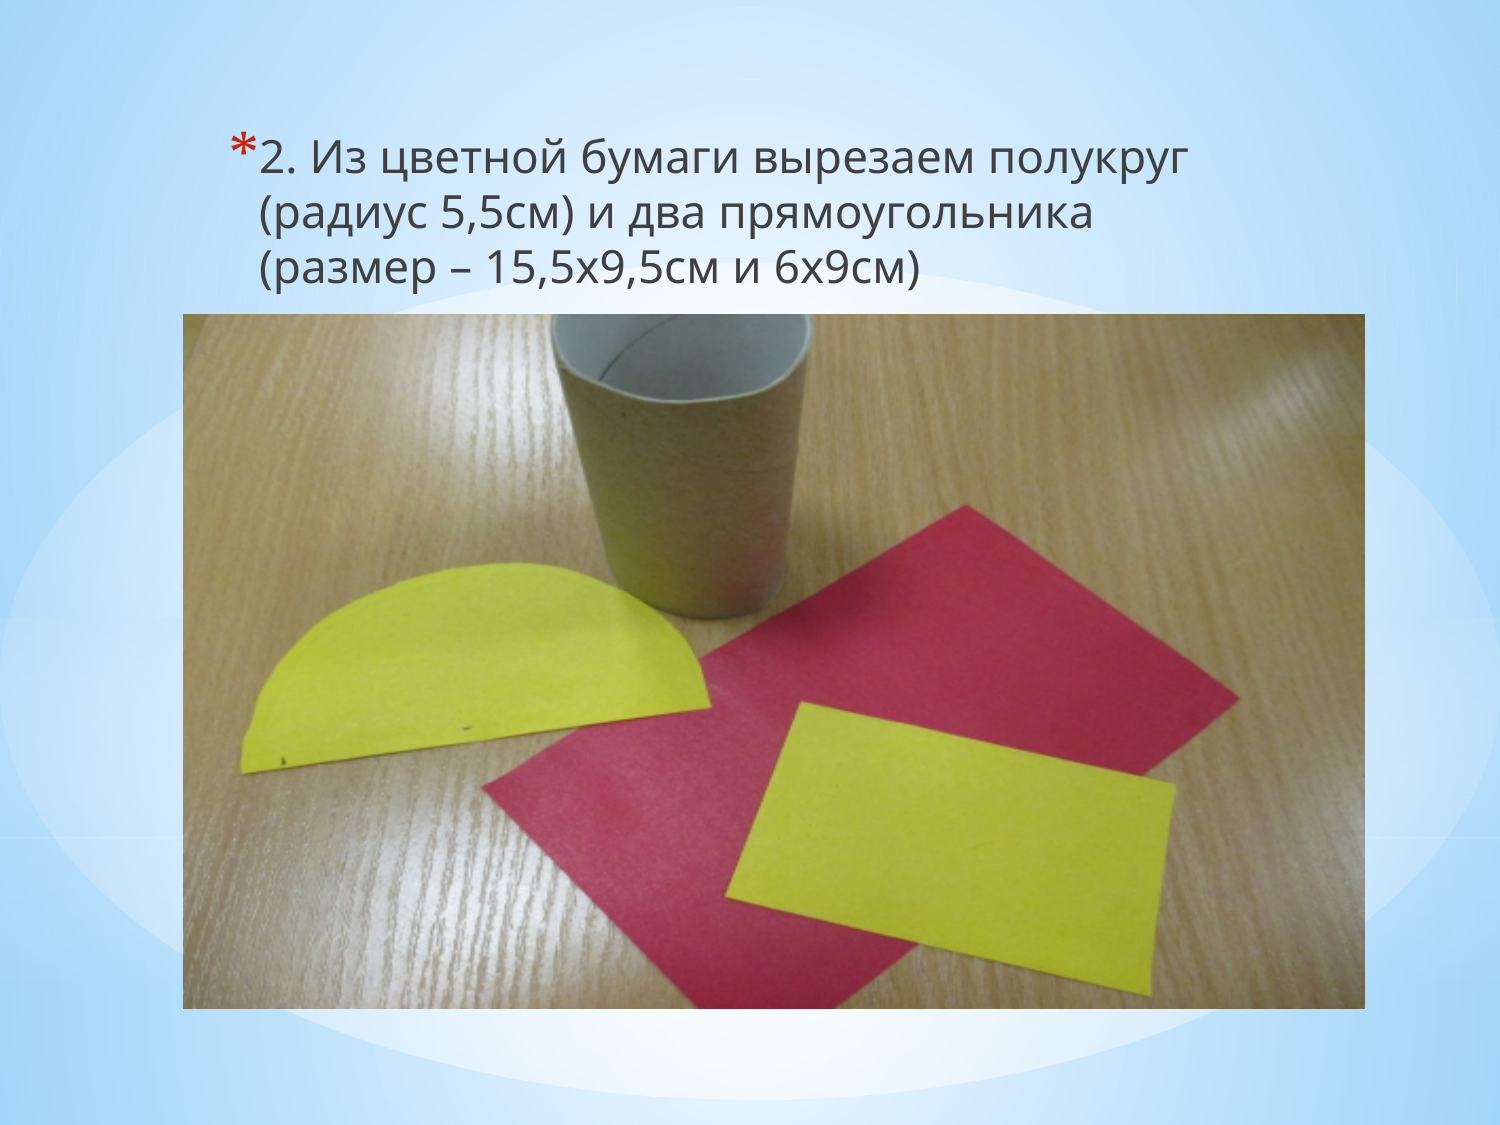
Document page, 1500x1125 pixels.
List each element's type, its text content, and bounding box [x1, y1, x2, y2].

list 2. Из цветной бумаги вырезаем полукруг (радиус 5,5см) и два прямоугольника (размер – 15,5х9,5см и 6х9см) [206, 120, 1238, 311]
picture [182, 314, 1365, 1009]
